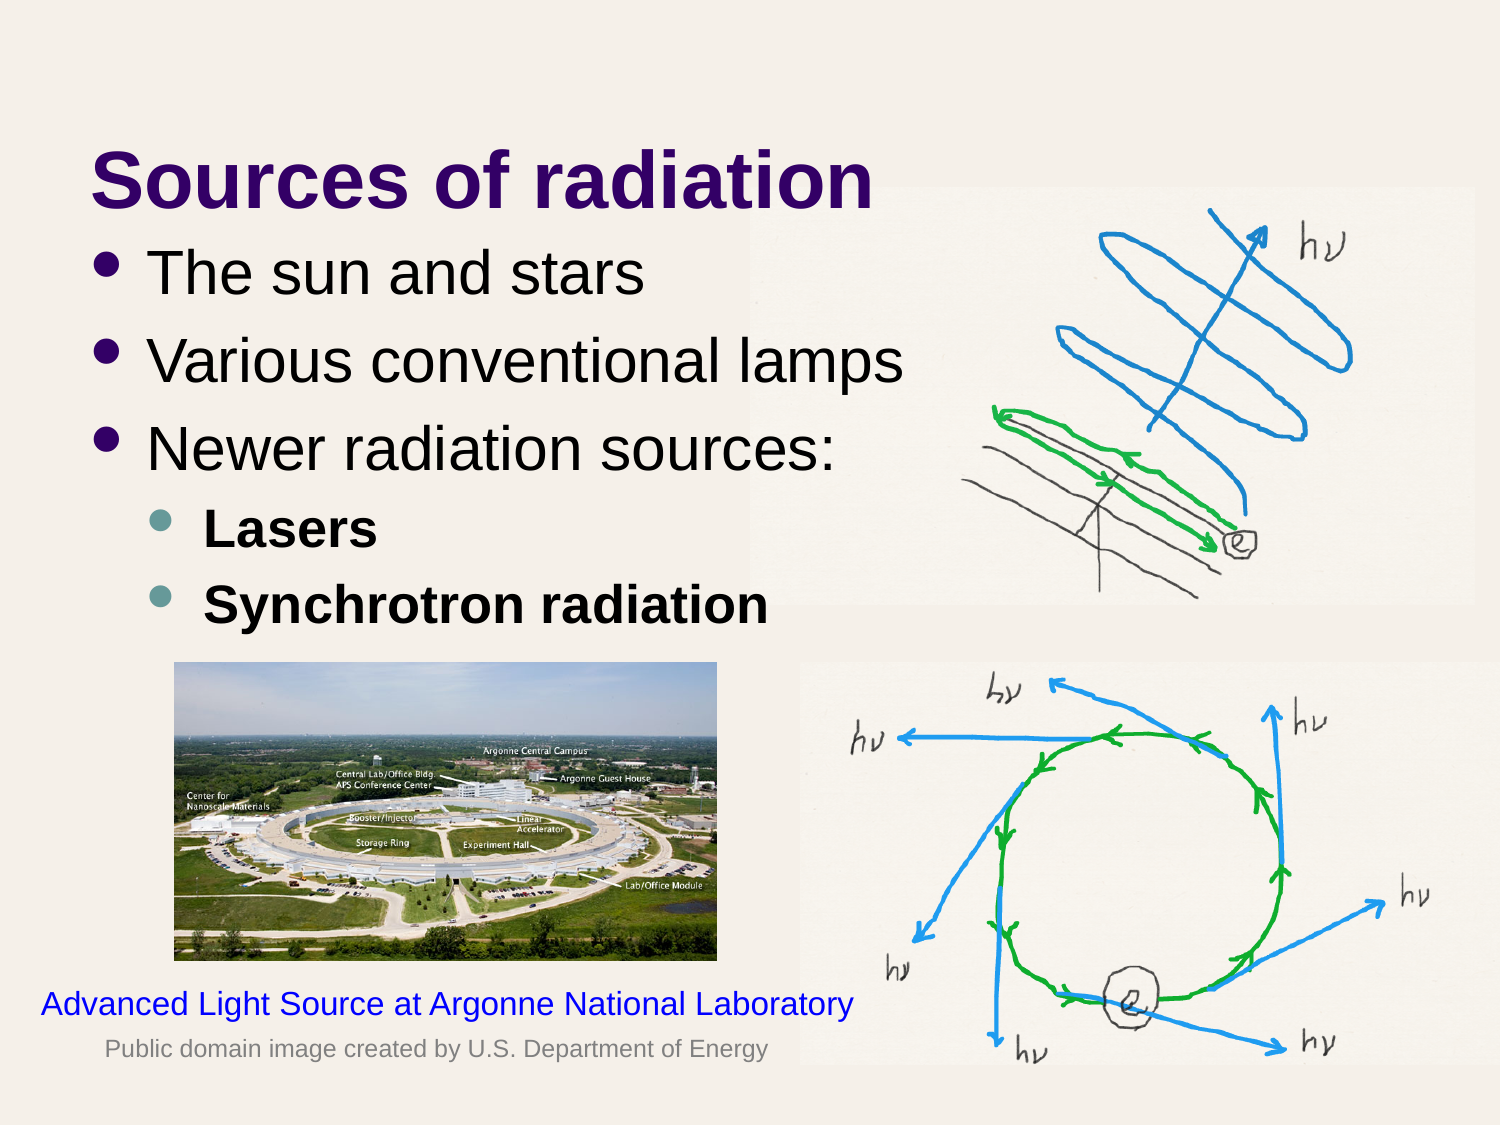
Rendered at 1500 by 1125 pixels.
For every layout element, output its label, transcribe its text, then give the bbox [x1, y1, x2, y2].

picture [799, 662, 1500, 1066]
text_box Public domain image created by U.S. Department of Energy [89, 1030, 785, 1070]
list The sun and stars Various conventional lamps Newer radiation sources: Lasers Synchrotron radiation [75, 224, 938, 949]
picture [749, 187, 1476, 605]
text_box Advanced Light Source at Argonne National Laboratory [25, 974, 794, 1030]
picture [174, 662, 717, 961]
title Sources of radiation [75, 20, 1425, 224]
